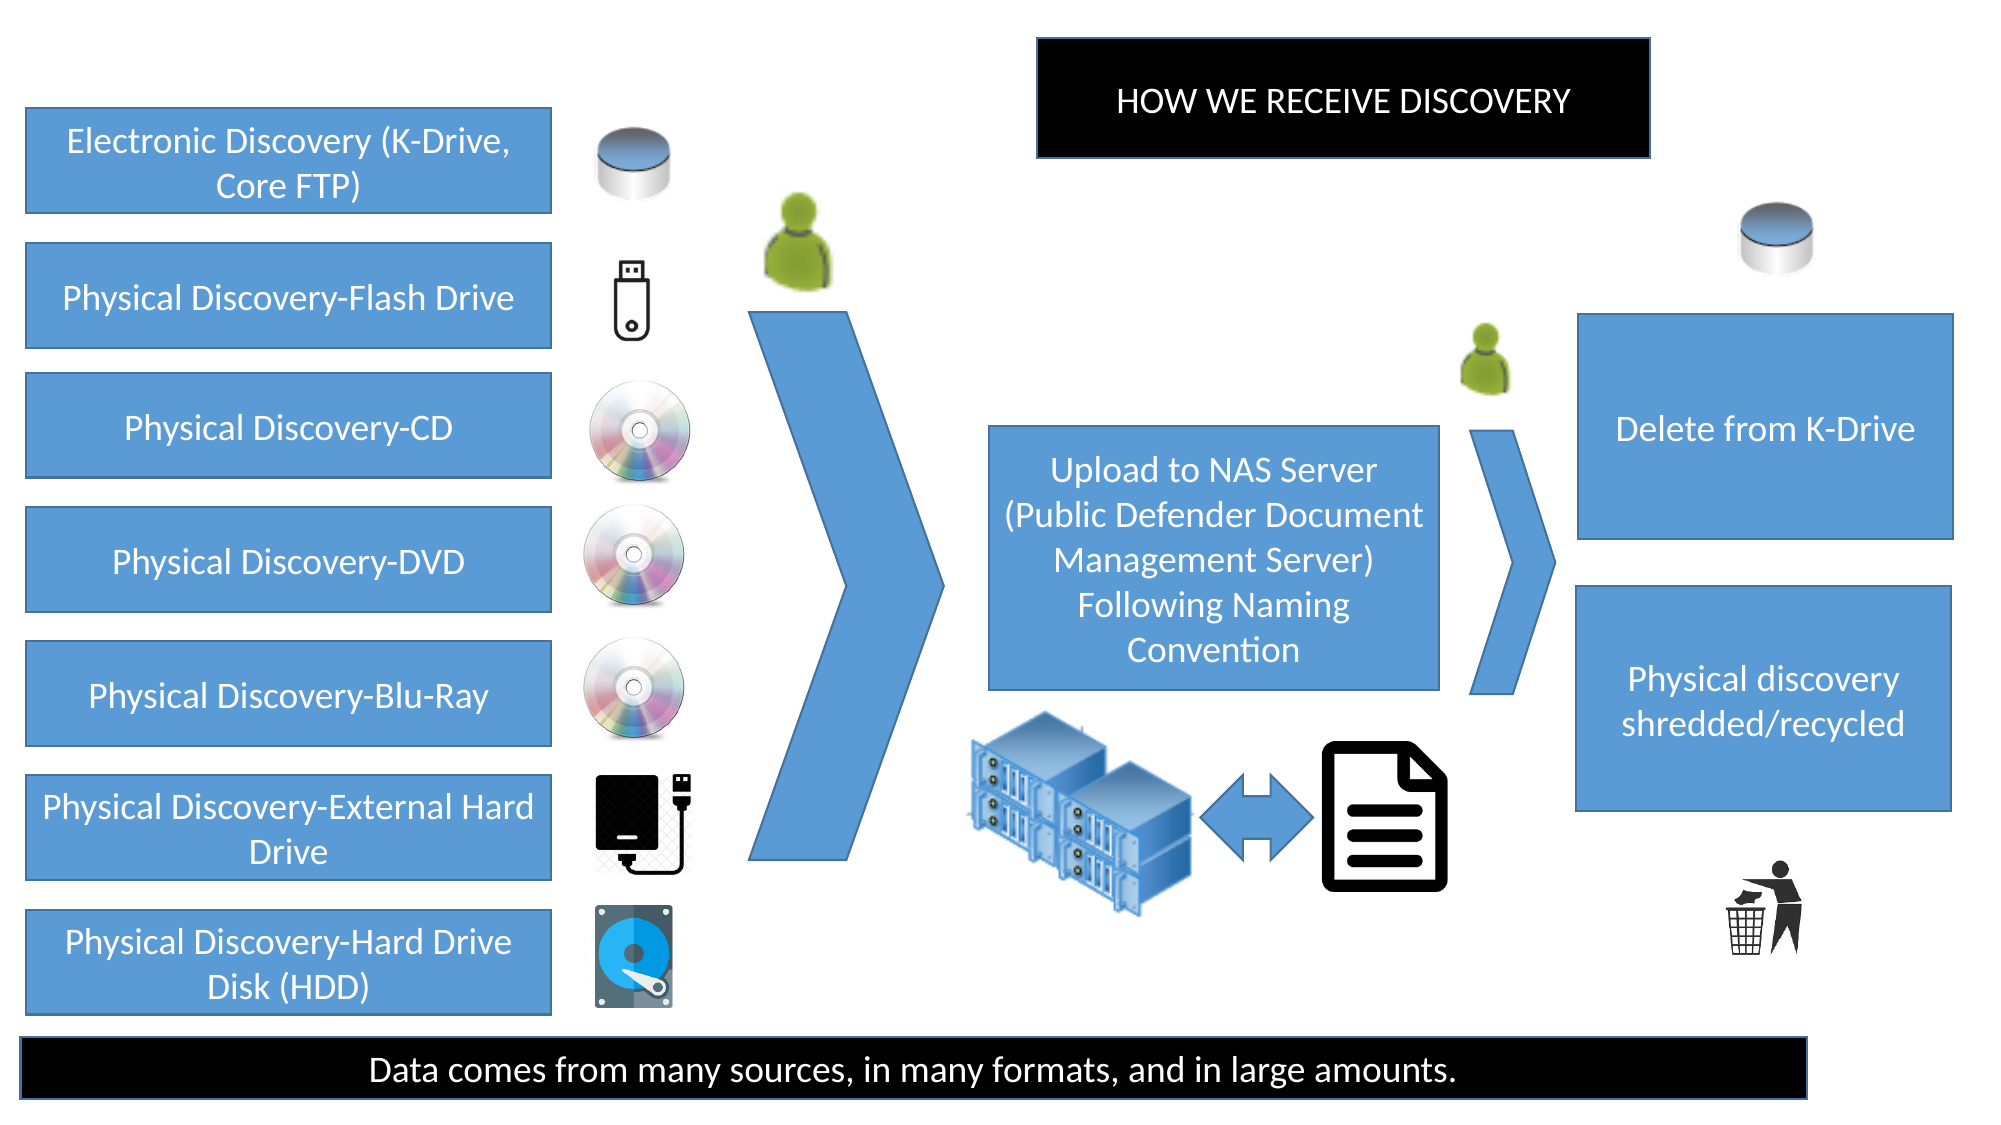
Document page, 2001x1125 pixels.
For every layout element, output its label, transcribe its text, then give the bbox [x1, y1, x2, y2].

text_box Data comes from many sources, in many formats, and in large amounts. [19, 1036, 1808, 1100]
text_box Physical Discovery-Flash Drive [25, 242, 552, 349]
picture [591, 772, 695, 876]
text_box [1468, 429, 1557, 696]
text_box HOW WE RECEIVE DISCOVERY [1036, 37, 1651, 159]
text_box Physical Discovery-CD [25, 372, 552, 479]
picture [582, 905, 686, 1009]
picture [581, 503, 687, 609]
picture [1439, 312, 1529, 406]
text_box [1207, 772, 1309, 863]
picture [581, 636, 687, 742]
picture [735, 177, 858, 306]
picture [587, 379, 693, 485]
text_box Physical discovery shredded/recycled [1575, 585, 1952, 812]
picture [572, 120, 695, 214]
text_box [747, 311, 945, 862]
picture [572, 241, 721, 349]
text_box Physical Discovery-Blu-Ray [25, 640, 552, 747]
text_box Delete from K-Drive [1577, 313, 1954, 540]
text_box Electronic Discovery (K-Drive, Core FTP) [25, 107, 552, 214]
text_box Upload to NAS Server (Public Defender Document Management Server) Following Naming Convention [988, 425, 1440, 691]
picture [1715, 195, 1838, 289]
picture [1309, 741, 1460, 892]
picture [947, 698, 1207, 919]
text_box Physical Discovery-External Hard Drive [25, 774, 552, 881]
picture [1686, 830, 1841, 985]
text_box Physical Discovery-DVD [25, 506, 552, 613]
text_box Physical Discovery-Hard Drive Disk (HDD) [25, 909, 552, 1016]
